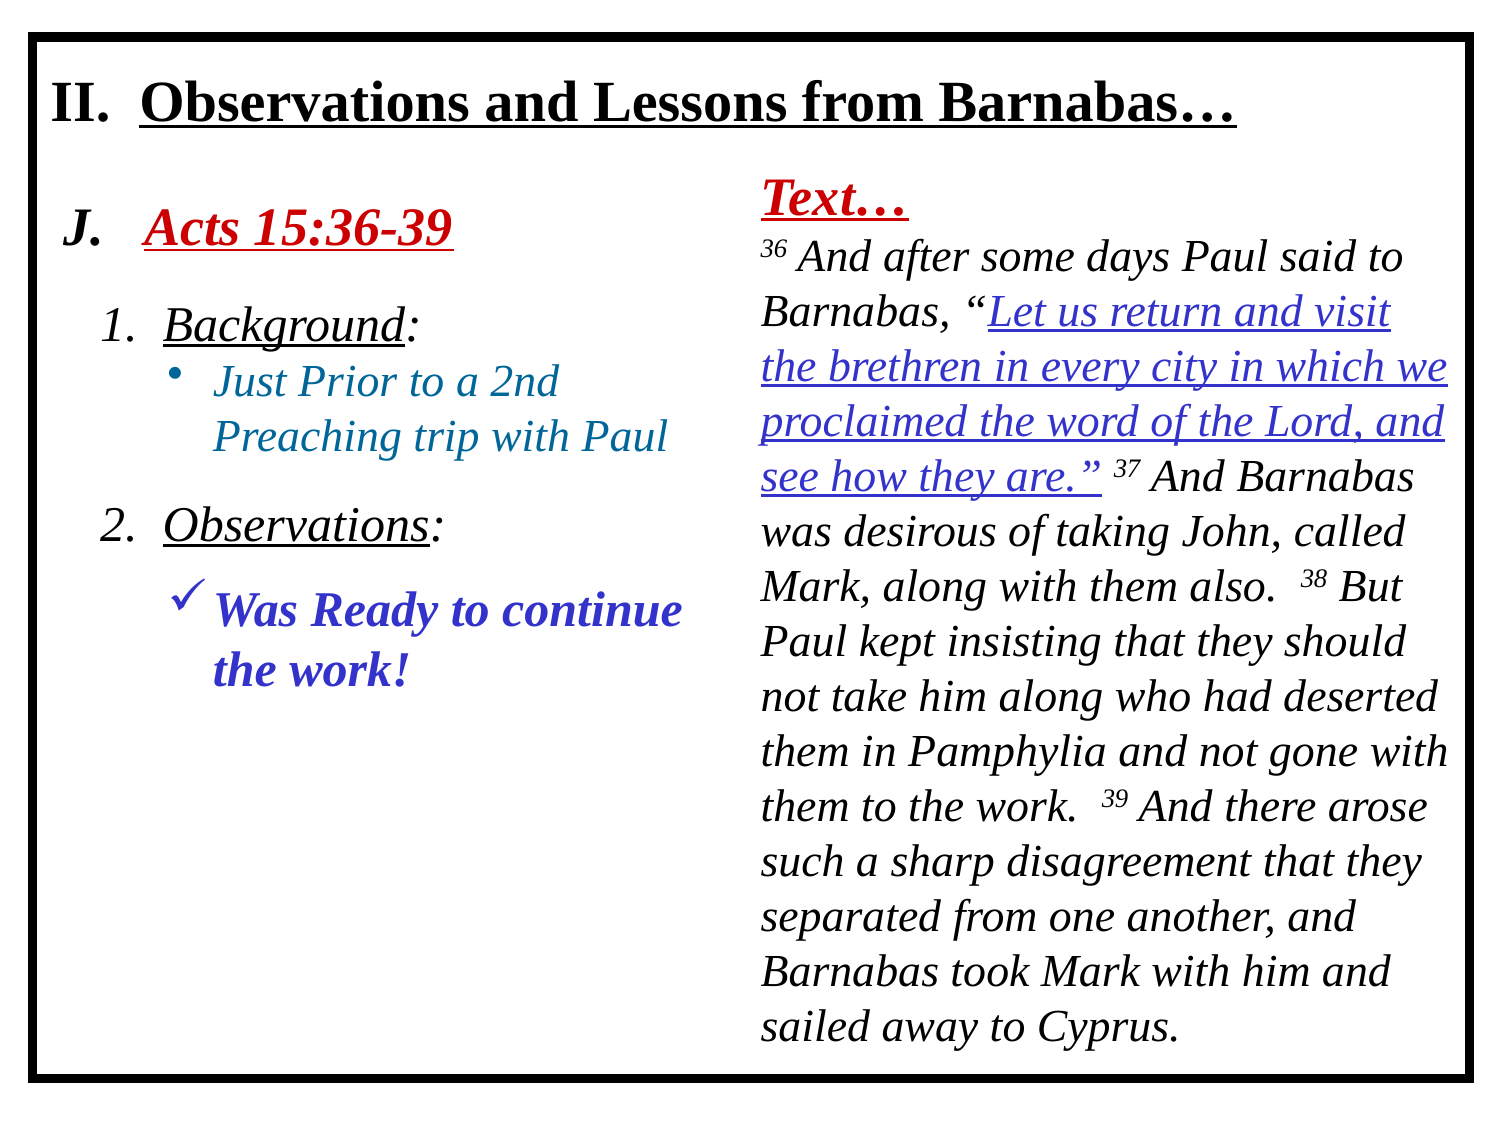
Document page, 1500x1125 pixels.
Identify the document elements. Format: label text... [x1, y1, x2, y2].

text_box II. Observations and Lessons from Barnabas… [35, 55, 1253, 141]
text_box [32, 36, 1470, 1079]
text_box J. Acts 15:36-39 1. Background: Just Prior to a 2nd Preaching trip with Paul 2. Observations: Was Ready to continue the work! [48, 183, 747, 789]
